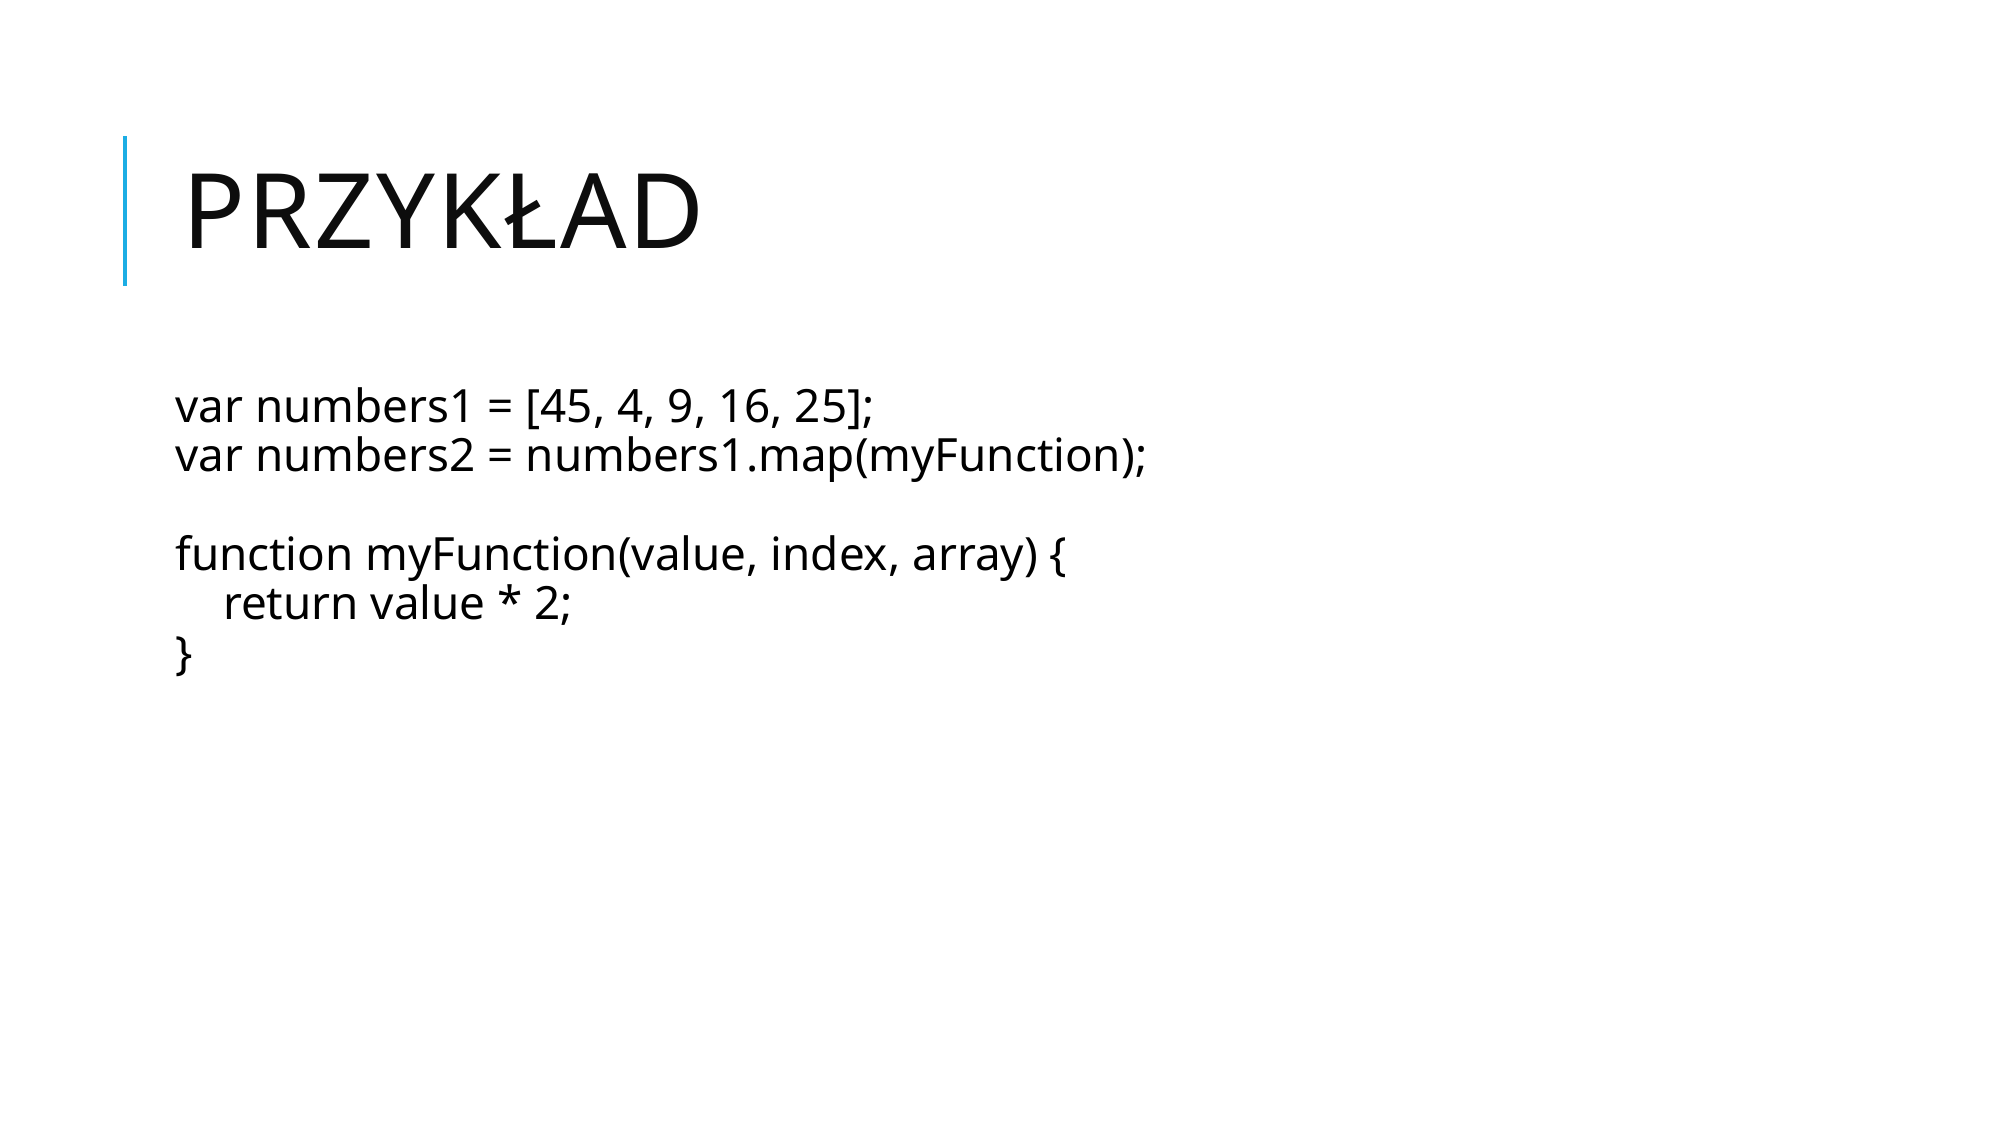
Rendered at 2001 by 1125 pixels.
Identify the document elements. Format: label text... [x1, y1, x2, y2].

title Przykład [168, 96, 1763, 342]
list var numbers1 = [45, 4, 9, 16, 25]; var numbers2 = numbers1.map(myFunction); function myFunction(value, index, array) { return value * 2; } [168, 375, 1763, 1035]
